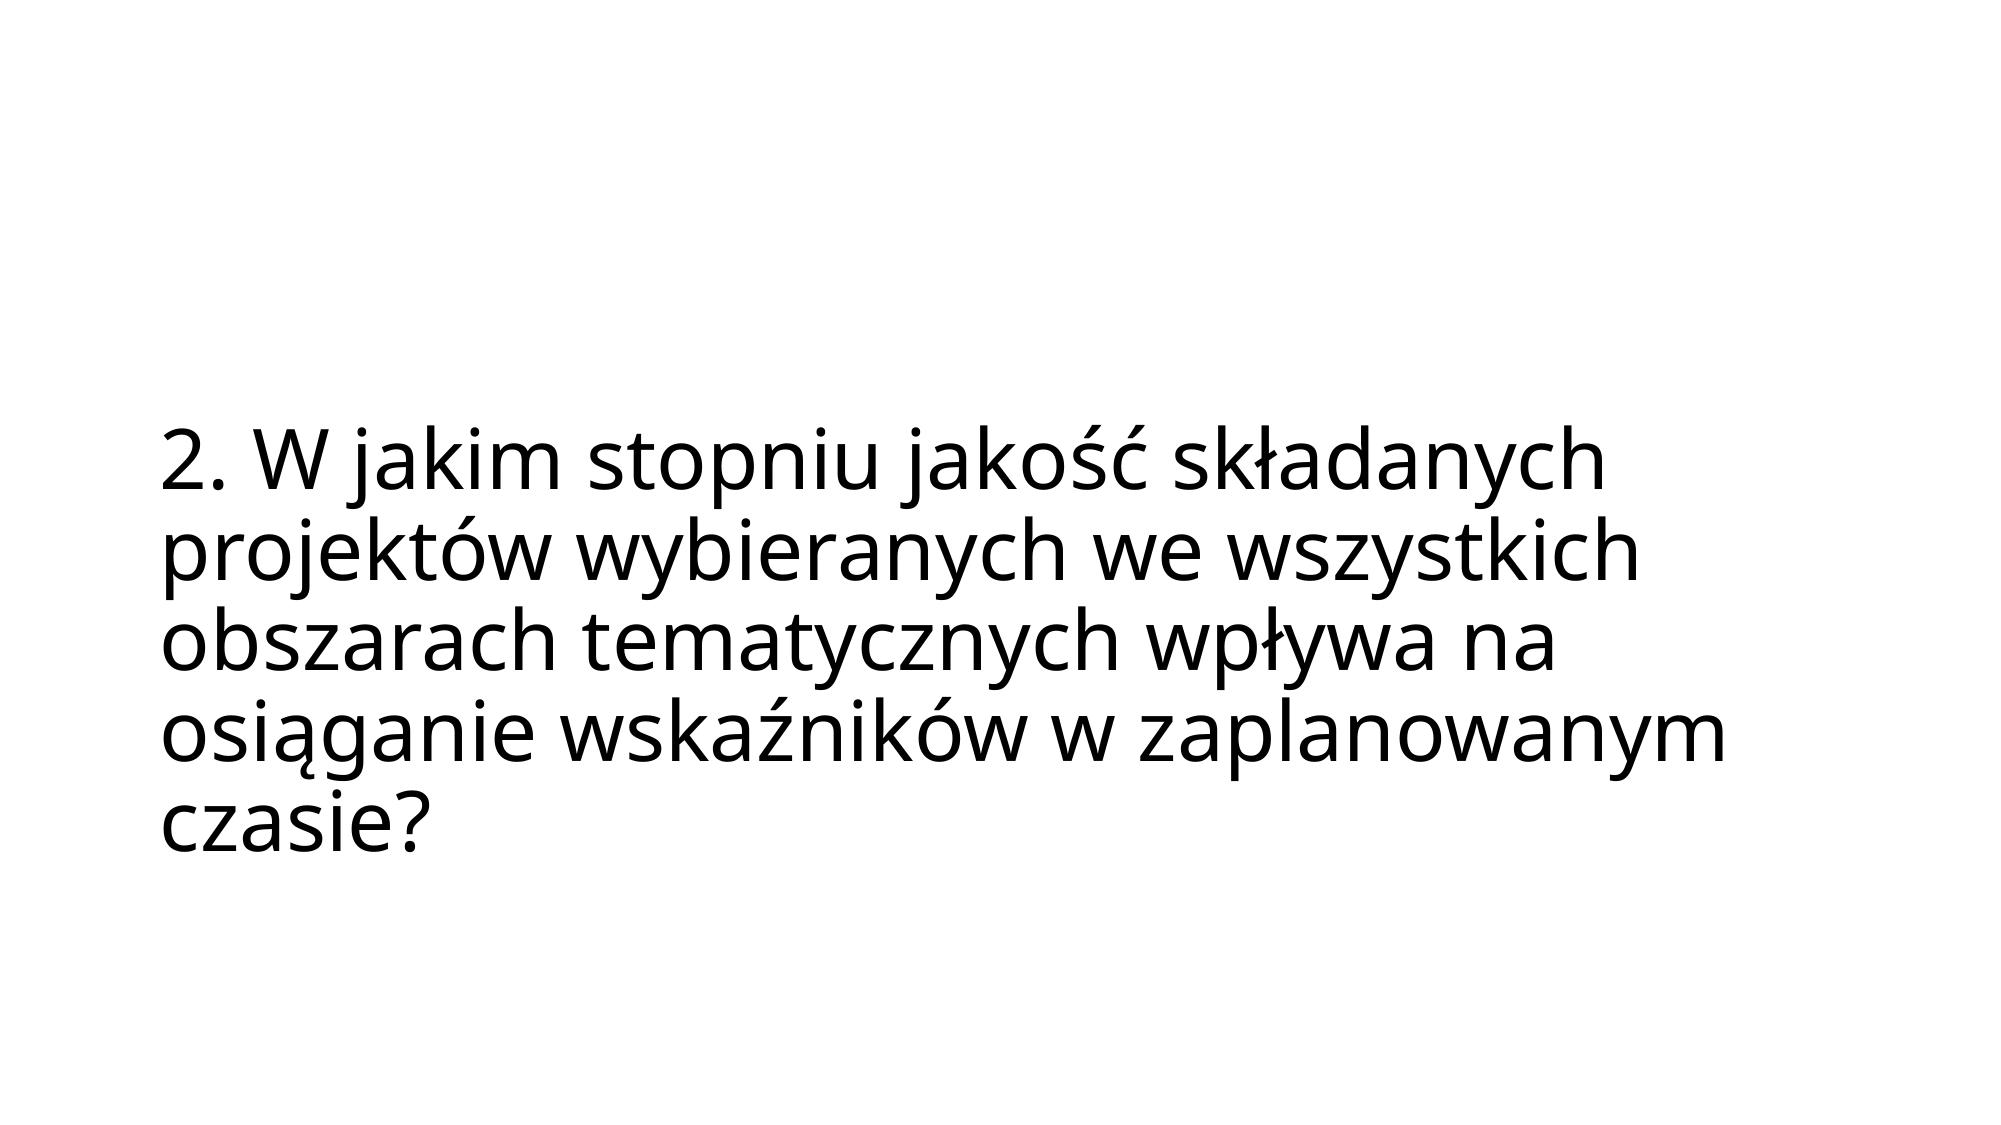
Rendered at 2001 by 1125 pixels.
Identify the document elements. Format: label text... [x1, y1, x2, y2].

title 2. W jakim stopniu jakość składanych projektów wybieranych we wszystkich obszarach tematycznych wpływa na osiąganie wskaźników w zaplanowanym czasie? [145, 409, 1870, 877]
